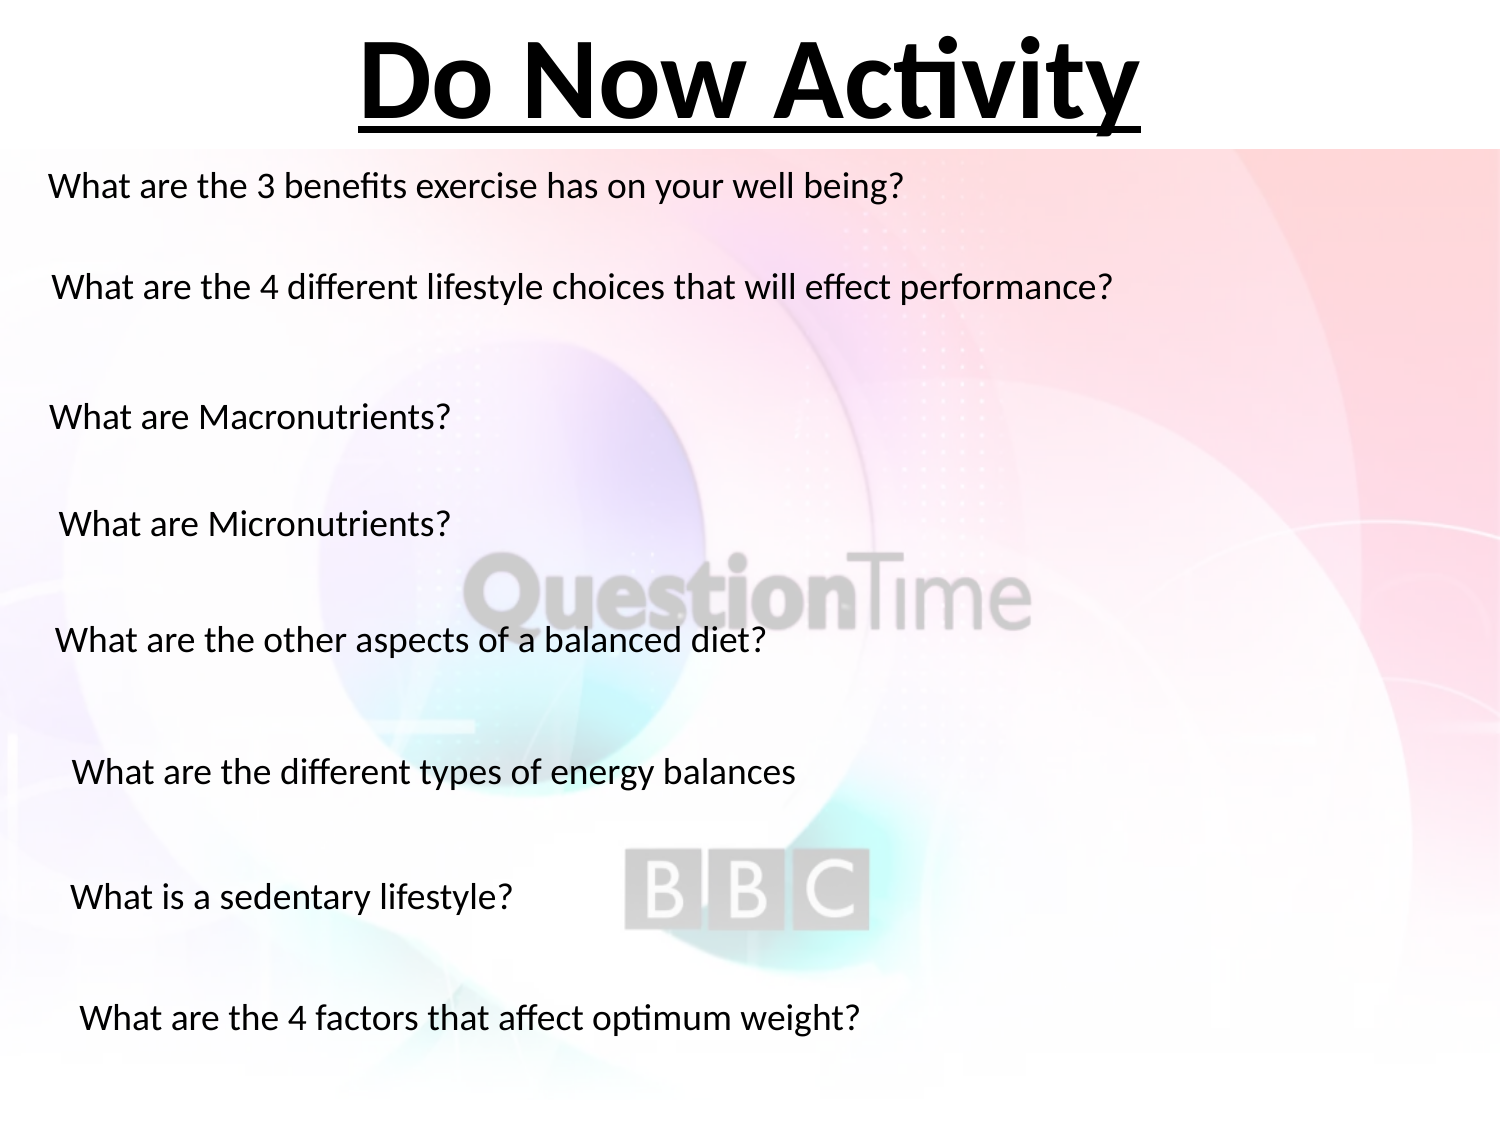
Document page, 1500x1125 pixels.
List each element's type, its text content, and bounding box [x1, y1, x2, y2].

title Do Now Activity [112, 0, 1388, 147]
picture [0, 148, 1500, 1101]
